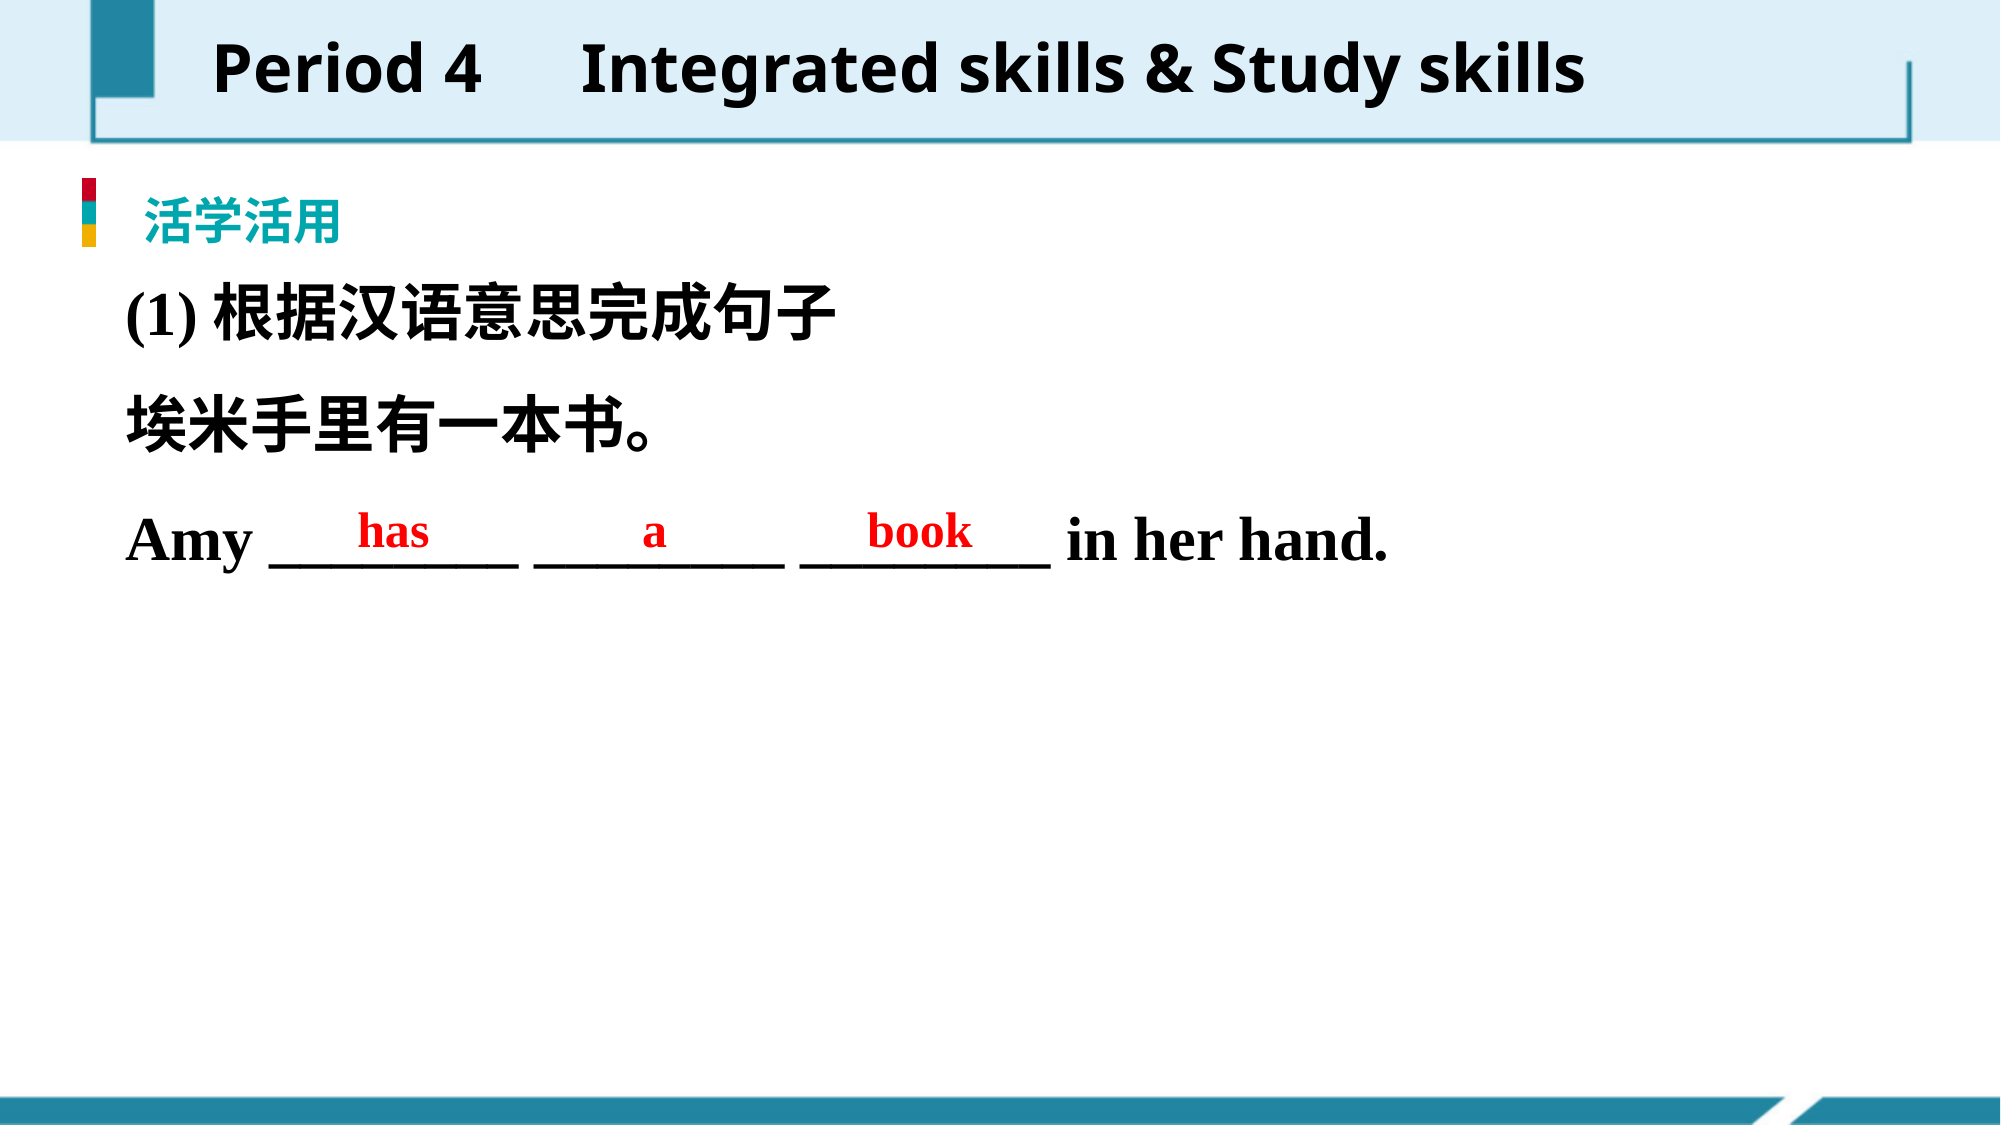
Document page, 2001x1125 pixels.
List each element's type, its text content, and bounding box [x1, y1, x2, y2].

text_box 活学活用 [128, 152, 370, 228]
text_box Period 4 Integrated skills & Study skills [196, 18, 1603, 114]
text_box (1)根据汉语意思完成句子 埃米手里有一本书。 Amy ________ ________ ________ in her hand. [66, 228, 1831, 581]
picture [0, 0, 2001, 1125]
text_box has a book [342, 489, 1134, 565]
